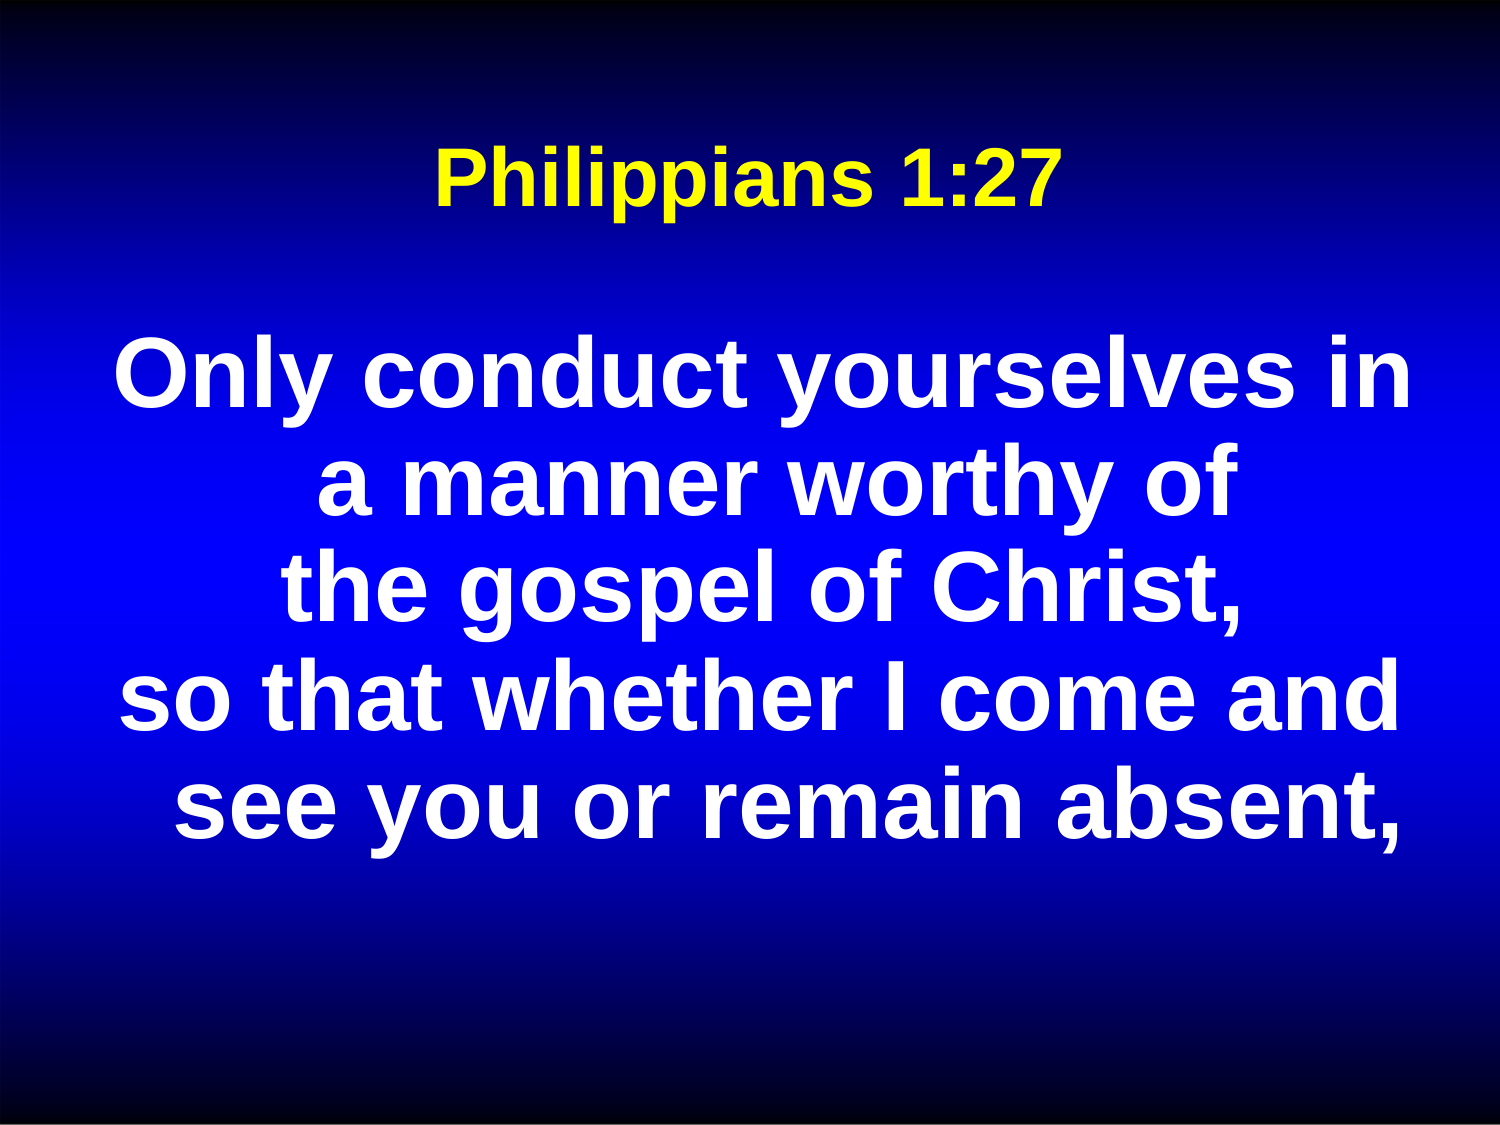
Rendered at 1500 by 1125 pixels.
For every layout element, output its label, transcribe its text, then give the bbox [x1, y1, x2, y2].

picture [0, 0, 1500, 1125]
title Only conduct yourselves in a manner worthy of the gospel of Christ, [101, 253, 1425, 642]
text_box so that whether I come and see you or remain absent, [115, 627, 1411, 859]
text_box Philippians 1:27 [431, 120, 1070, 223]
